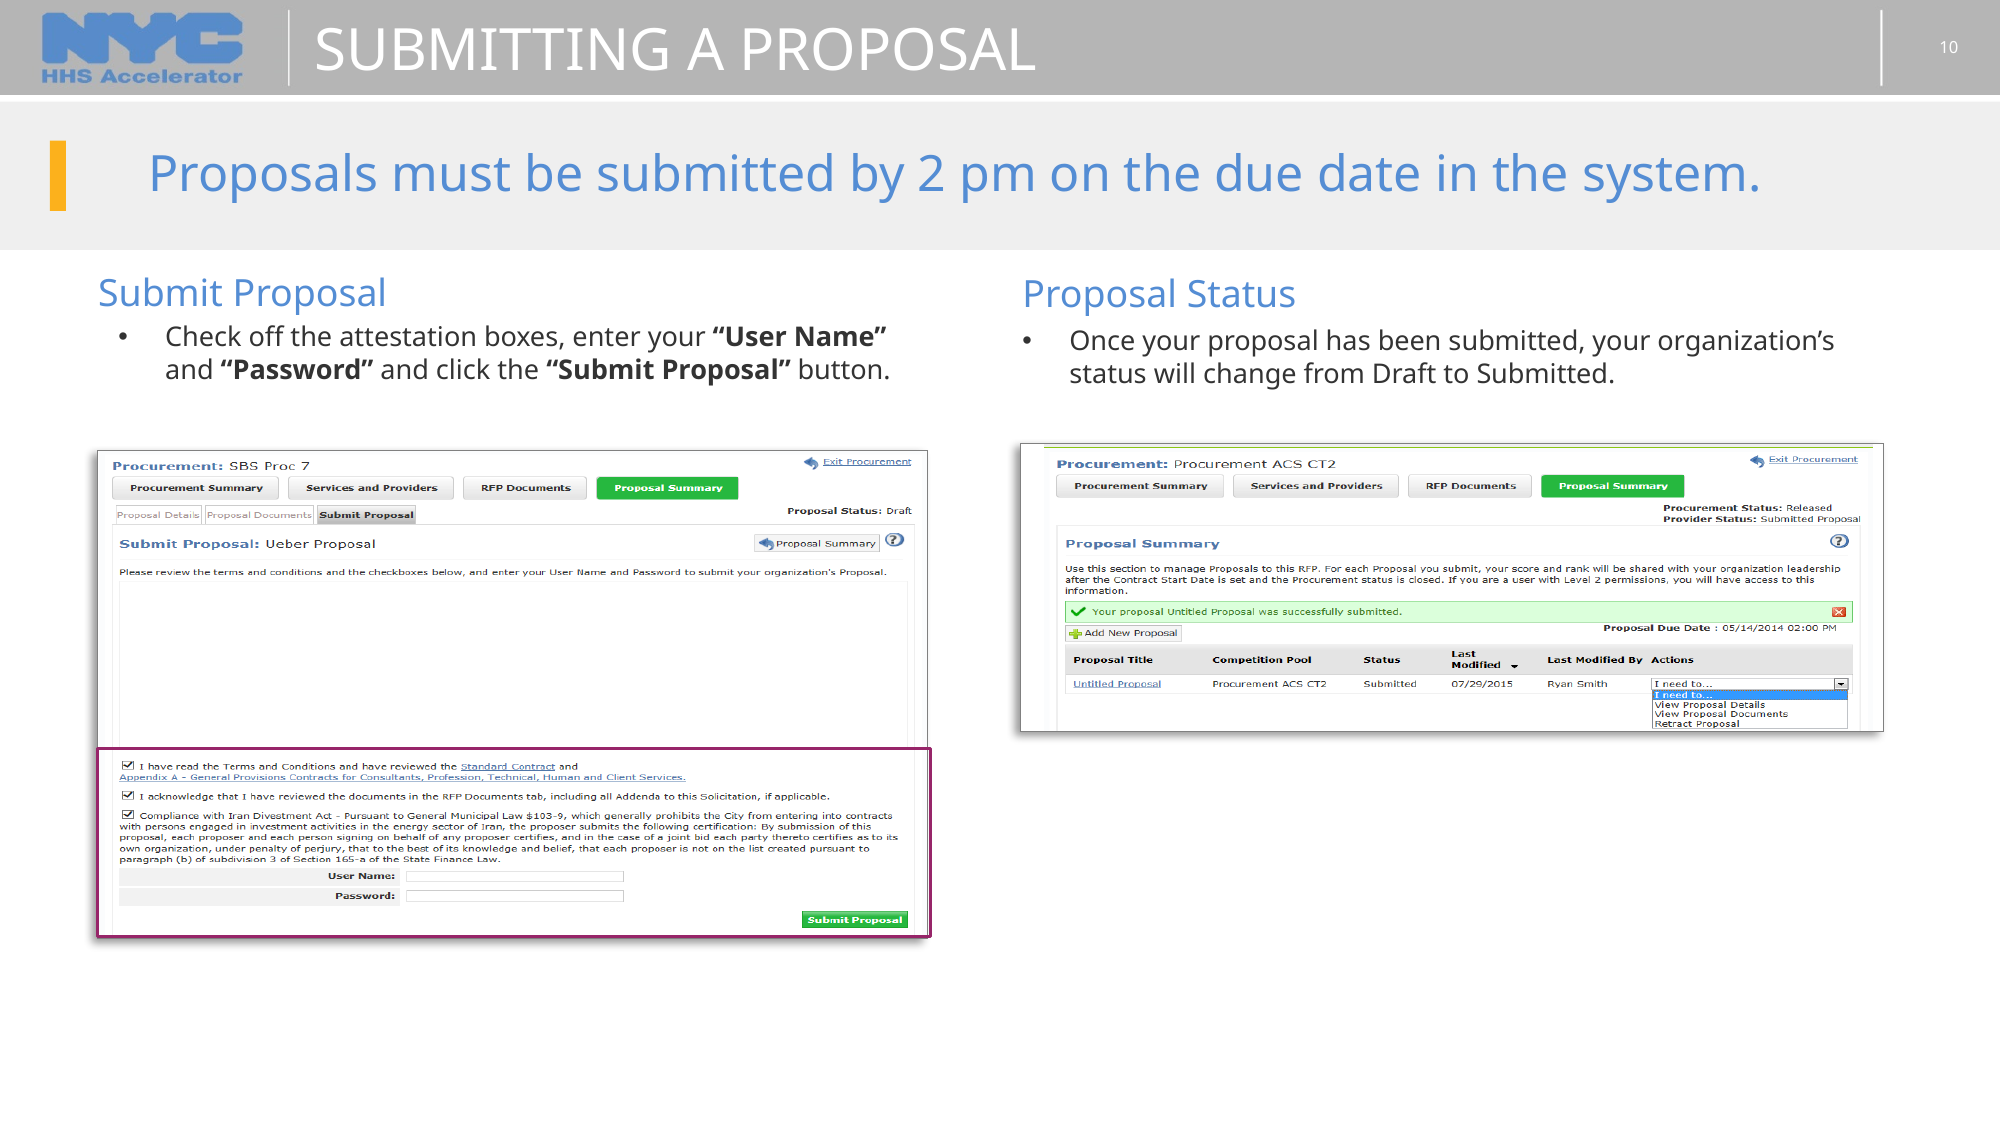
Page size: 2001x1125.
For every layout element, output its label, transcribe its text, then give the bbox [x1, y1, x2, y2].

list Check off the attestation boxes, enter your “User Name” and “Password” and click the “Submit Proposal” button. [103, 312, 934, 463]
picture [97, 449, 929, 939]
picture [0, 0, 2000, 95]
subtitle SUBMITTING A PROPOSAL [300, 4, 1767, 102]
list Submit Proposal [83, 262, 784, 317]
list Proposals must be submitted by 2 pm on the due date in the system. [133, 134, 2000, 213]
list Once your proposal has been submitted, your organization’s status will change from Draft to Submitted. [1007, 316, 1861, 588]
picture [1020, 443, 1884, 732]
list Proposal Status [1007, 262, 1708, 316]
slide_number 10 [1890, 22, 1974, 74]
